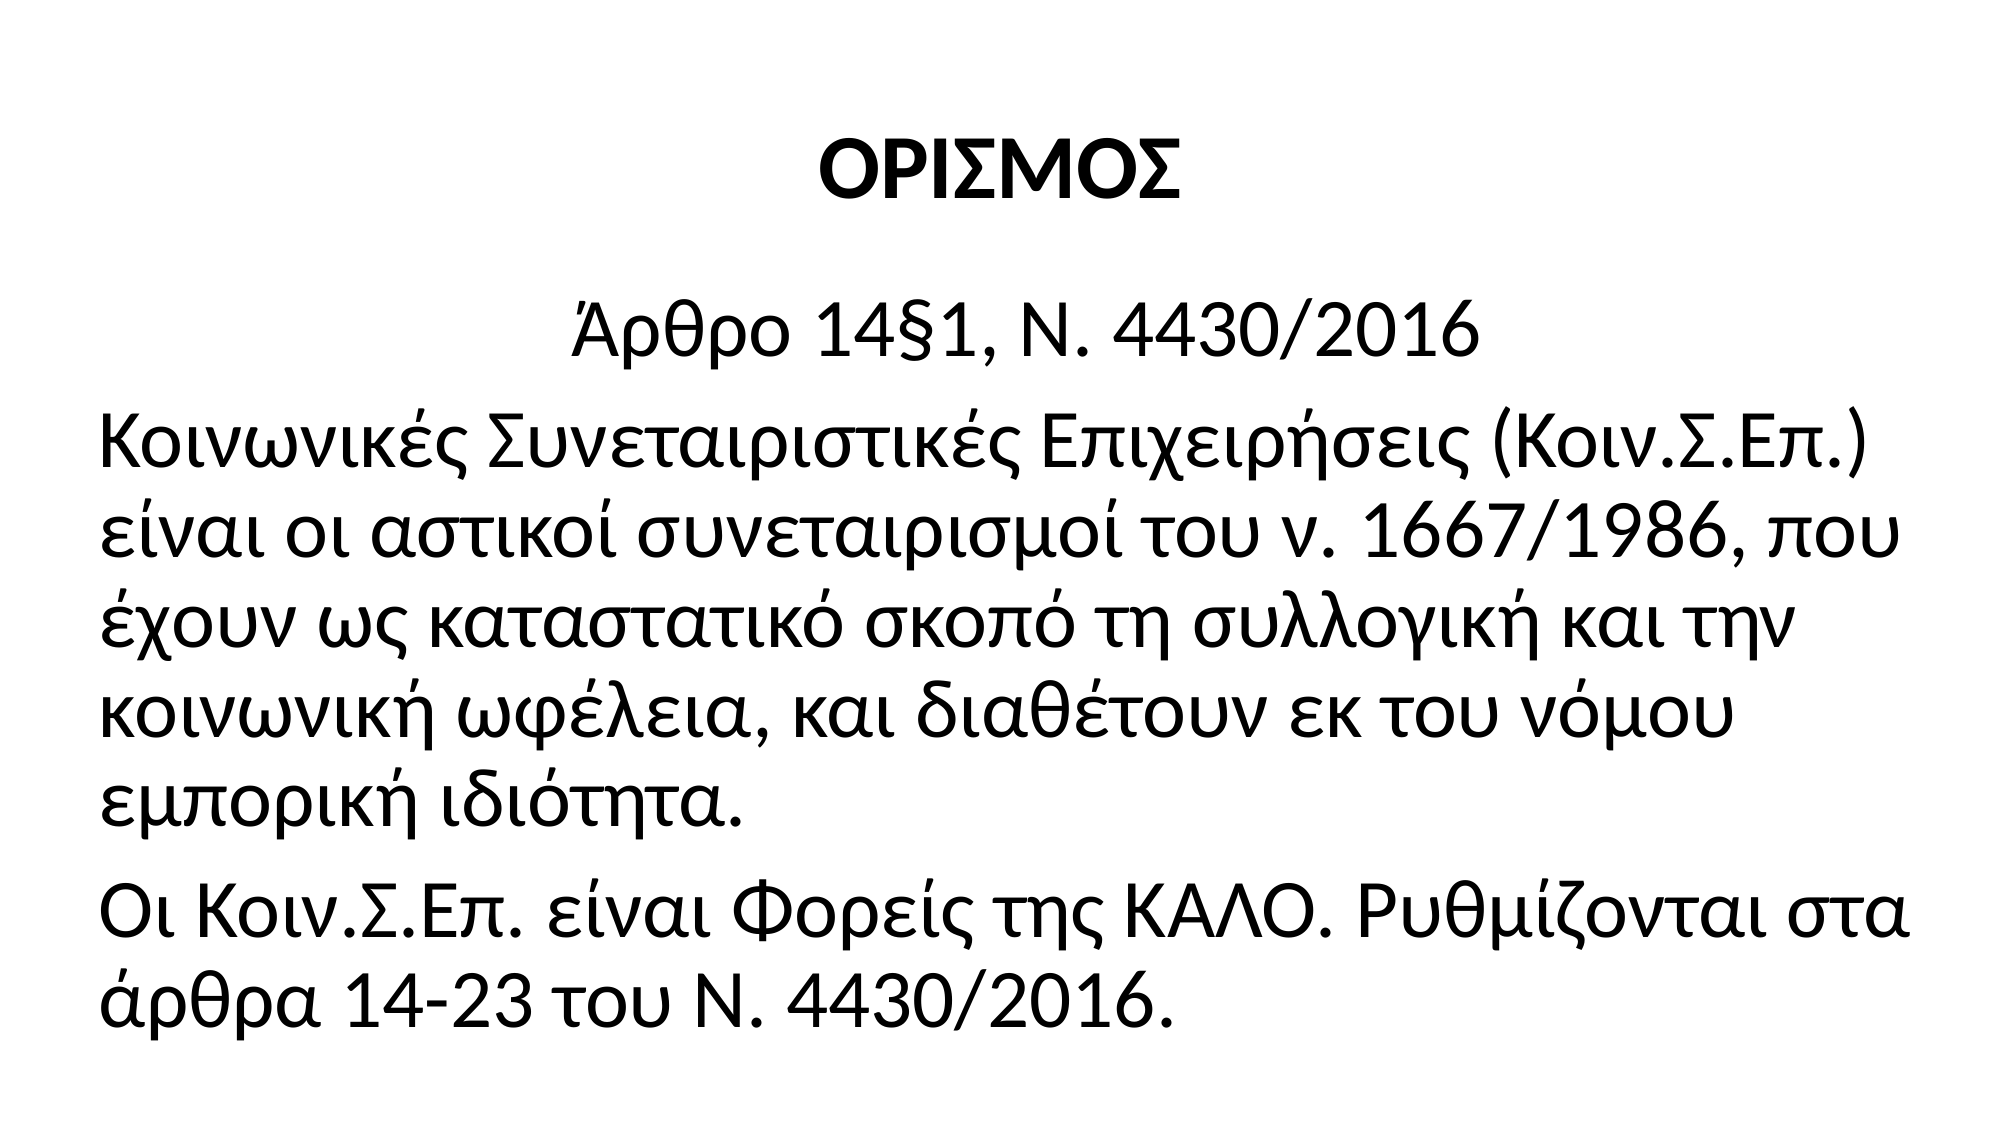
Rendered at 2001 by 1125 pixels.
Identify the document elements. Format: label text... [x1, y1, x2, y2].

title ΟΡΙΣΜΟΣ [137, 59, 1863, 277]
list Άρθρο 14§1, Ν. 4430/2016 Κοινωνικές Συνεταιριστικές Επιχειρήσεις (Κοιν.Σ.Επ.) είναι οι αστικοί συνεταιρισμοί του ν. 1667/1986, που έχουν ως καταστατικό σκοπό τη συλλογική και την κοινωνική ωφέλεια, και διαθέτουν εκ του νόμου εμπορική ιδιότητα. Οι Κοιν.Σ.Επ. είναι Φορείς της ΚΑΛΟ. Ρυθμίζονται στα άρθρα 14-23 του Ν. 4430/2016. [83, 277, 1971, 1103]
